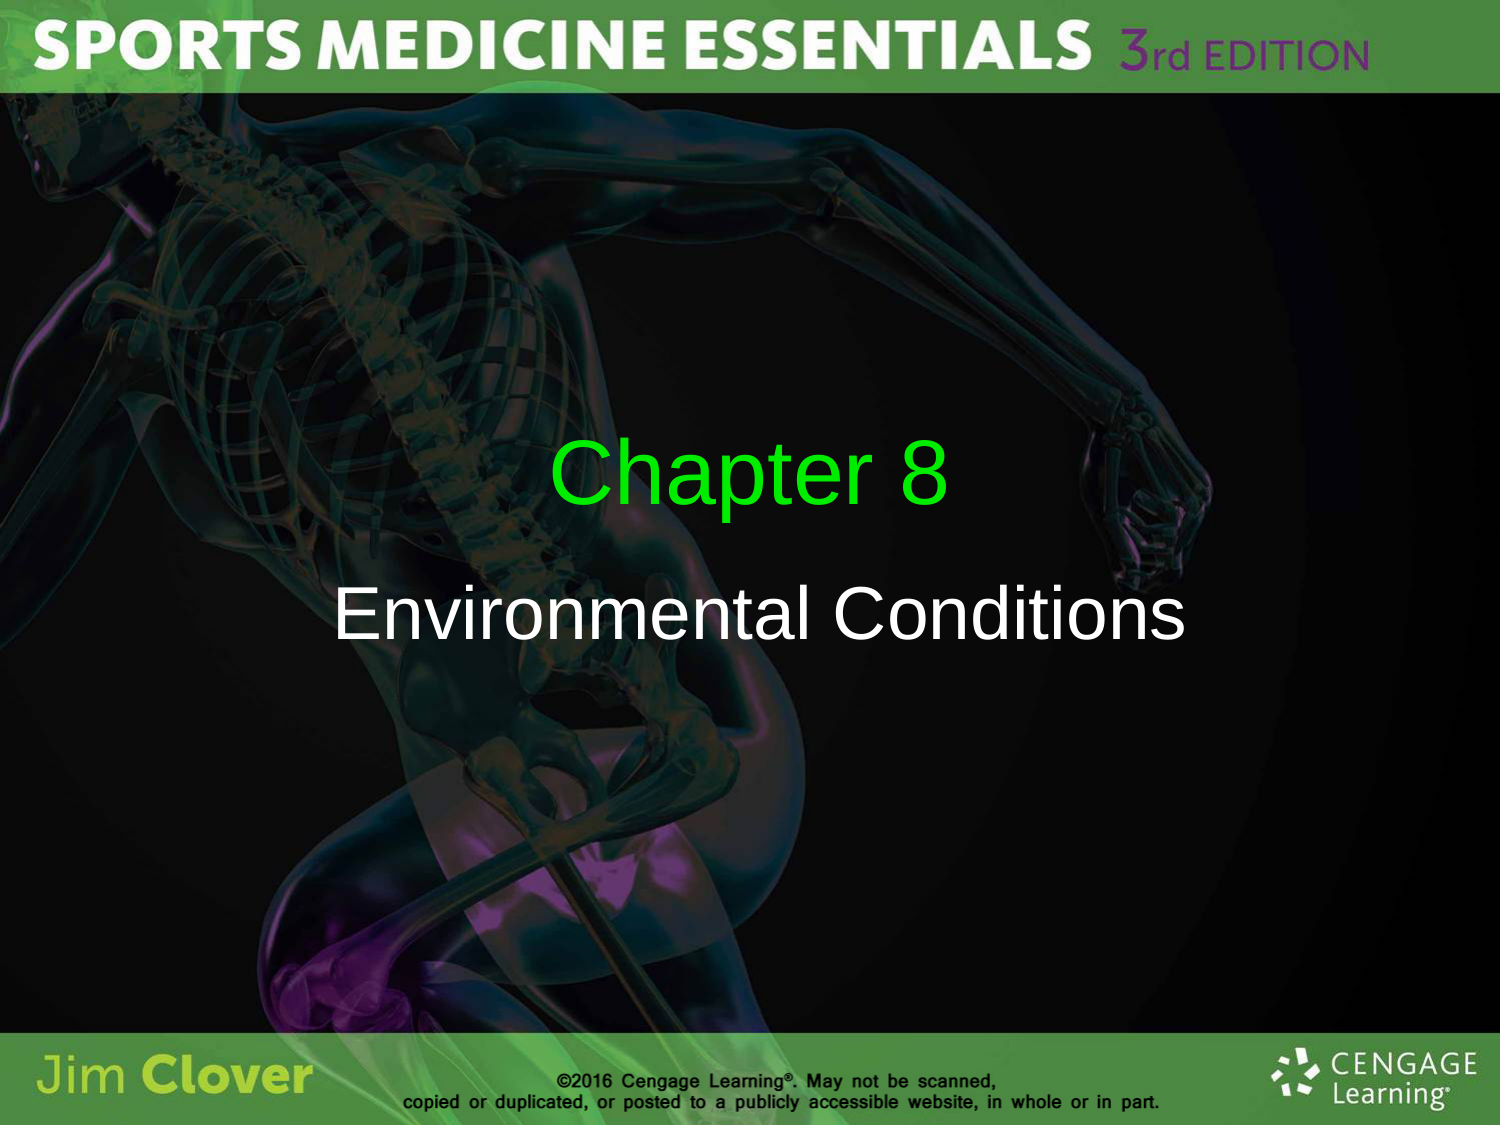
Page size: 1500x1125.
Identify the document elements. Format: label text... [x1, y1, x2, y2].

title Chapter 8 [150, 412, 1350, 525]
picture [0, 0, 1500, 1125]
subtitle Environmental Conditions [87, 565, 1413, 738]
